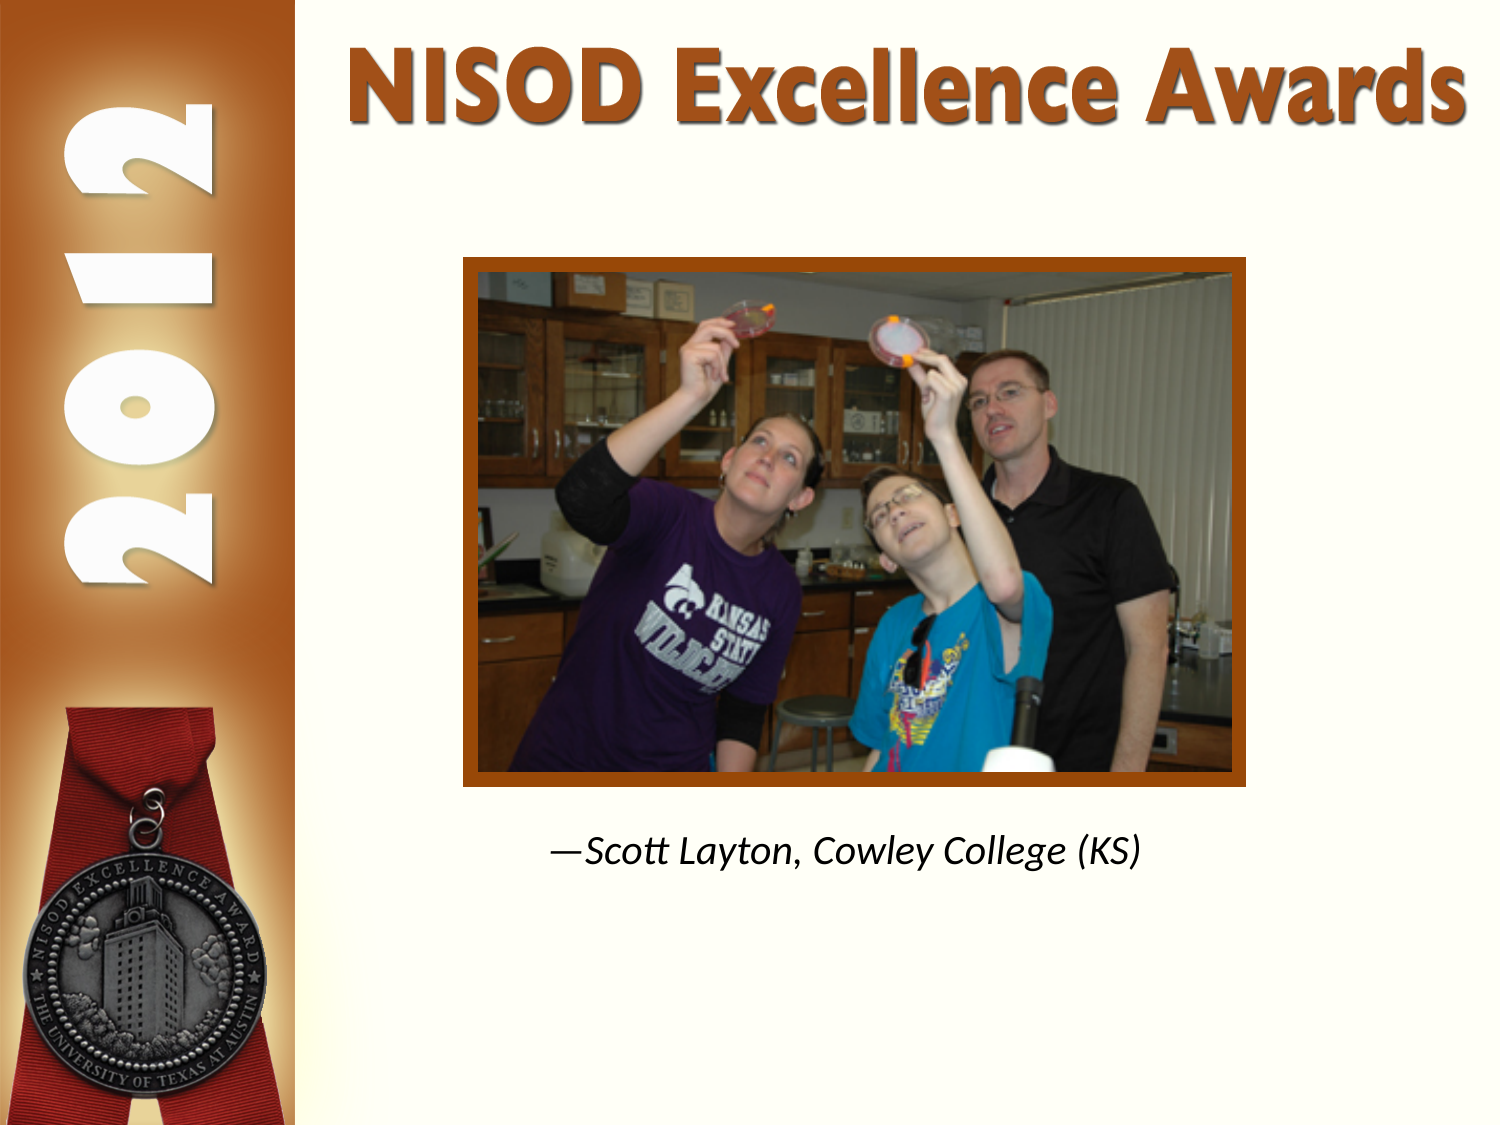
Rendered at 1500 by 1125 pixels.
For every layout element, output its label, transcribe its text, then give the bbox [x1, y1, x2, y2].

list —Scott Layton, Cowley College (KS) [457, 789, 1232, 1085]
picture [0, 0, 1500, 1125]
